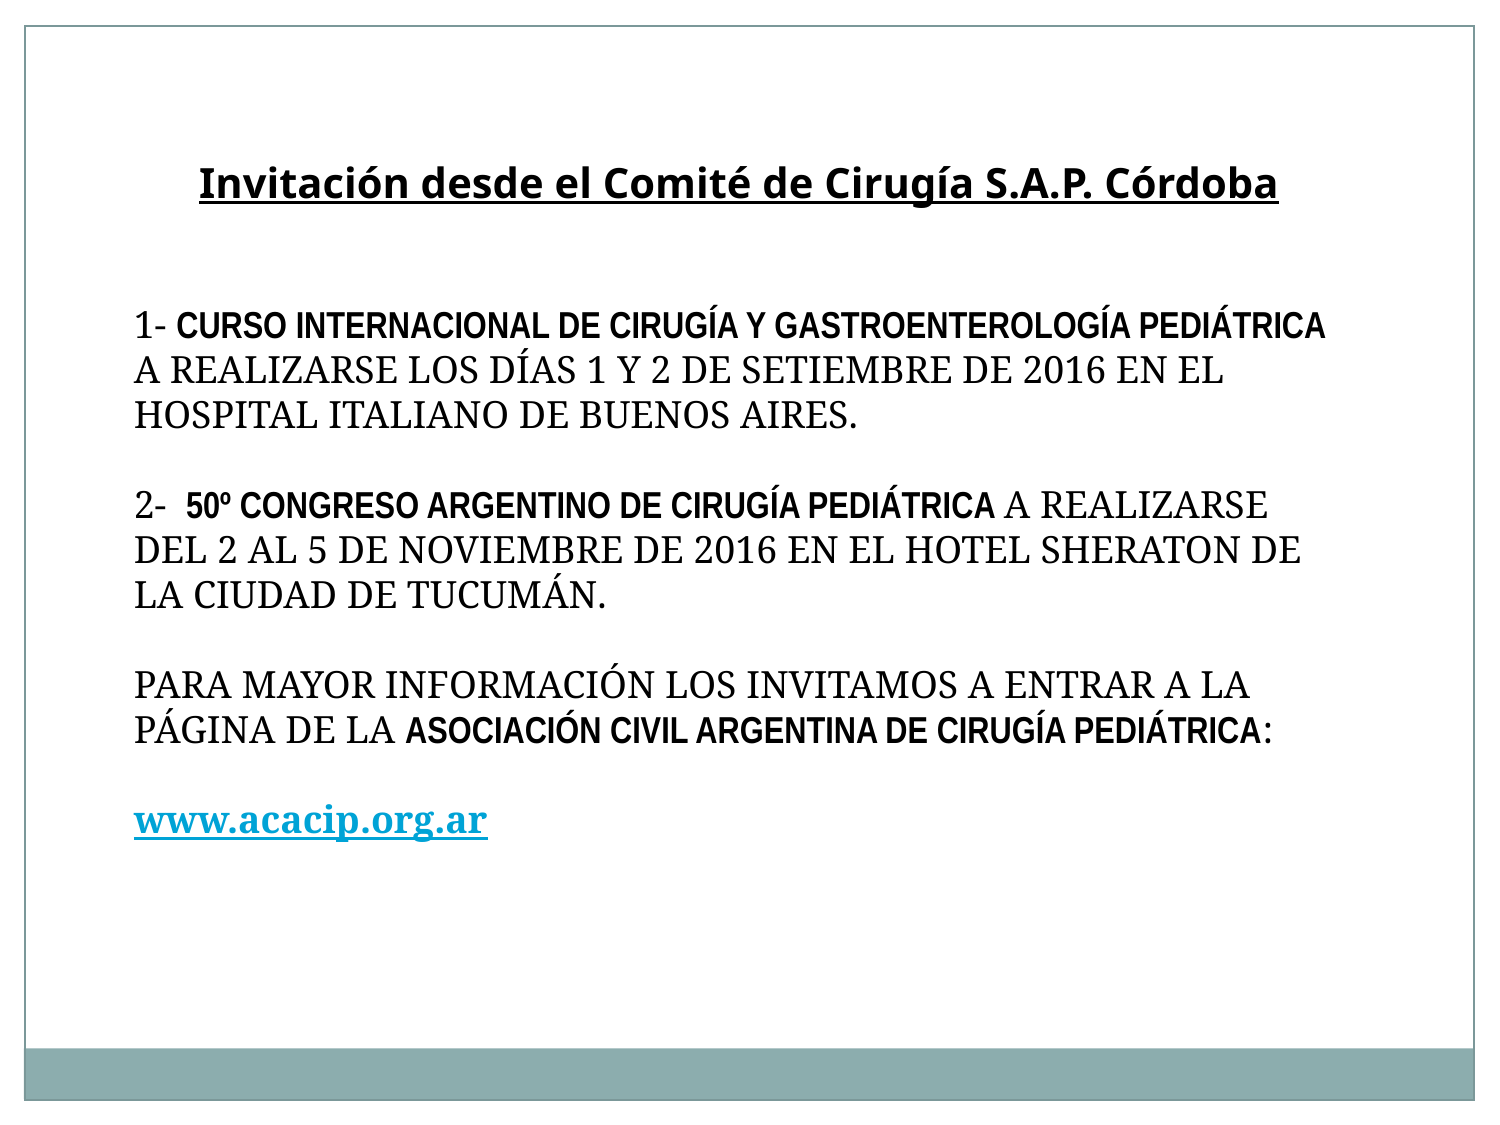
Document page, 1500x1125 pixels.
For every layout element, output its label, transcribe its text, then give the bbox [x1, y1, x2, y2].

text_box Invitación desde el Comité de Cirugía S.A.P. Córdoba 1- CURSO INTERNACIONAL DE CIRUGÍA Y GASTROENTEROLOGÍA PEDIÁTRICA A REALIZARSE LOS DÍAS 1 Y 2 DE SETIEMBRE DE 2016 EN EL HOSPITAL ITALIANO DE BUENOS AIRES. 2- 50º CONGRESO ARGENTINO DE CIRUGÍA PEDIÁTRICA A REALIZARSE DEL 2 AL 5 DE NOVIEMBRE DE 2016 EN EL HOTEL SHERATON DE LA CIUDAD DE TUCUMÁN. PARA MAYOR INFORMACIÓN LOS INVITAMOS A ENTRAR A LA PÁGINA DE LA ASOCIACIÓN CIVIL ARGENTINA DE CIRUGÍA PEDIÁTRICA: www.acacip.org.ar [119, 148, 1360, 900]
